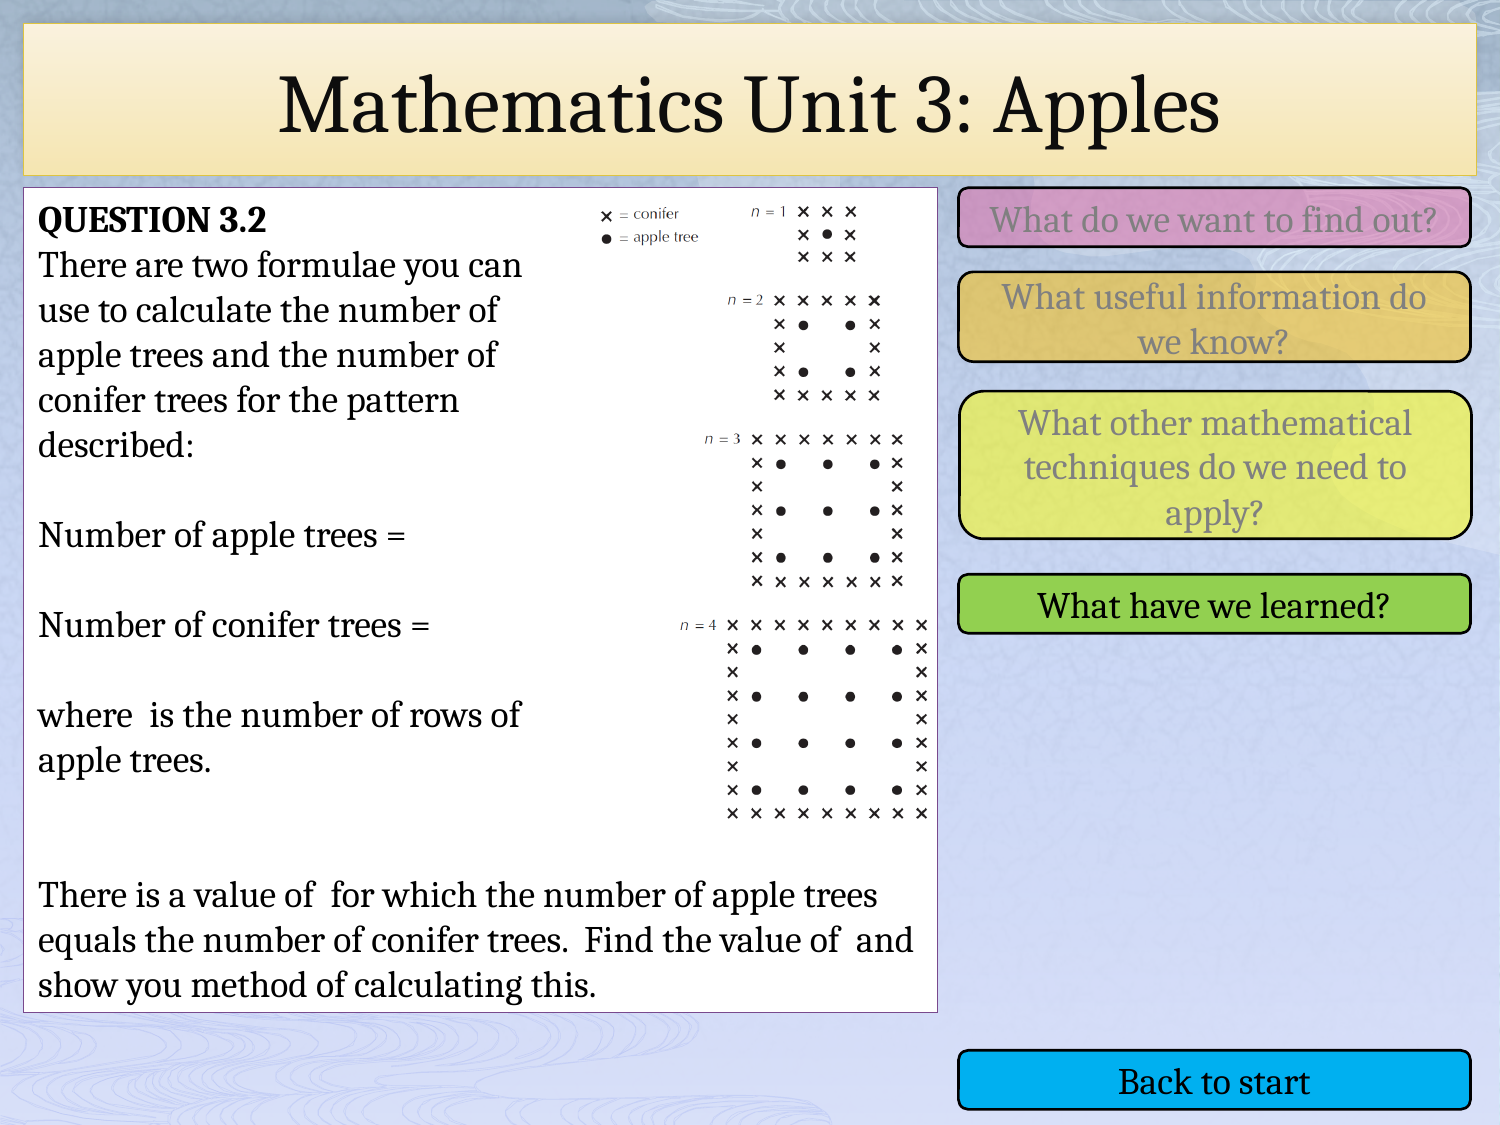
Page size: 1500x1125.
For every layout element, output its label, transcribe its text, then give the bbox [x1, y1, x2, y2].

text_box What useful information do we know? [957, 270, 1472, 364]
picture [596, 203, 929, 821]
text_box What have we learned? [957, 572, 1472, 635]
title Mathematics Unit 3: Apples [23, 23, 1477, 176]
text_box What other mathematical techniques do we need to apply? [958, 389, 1473, 541]
text_box Back to start [957, 1048, 1472, 1111]
text_box What do we want to find out? [957, 186, 1472, 249]
